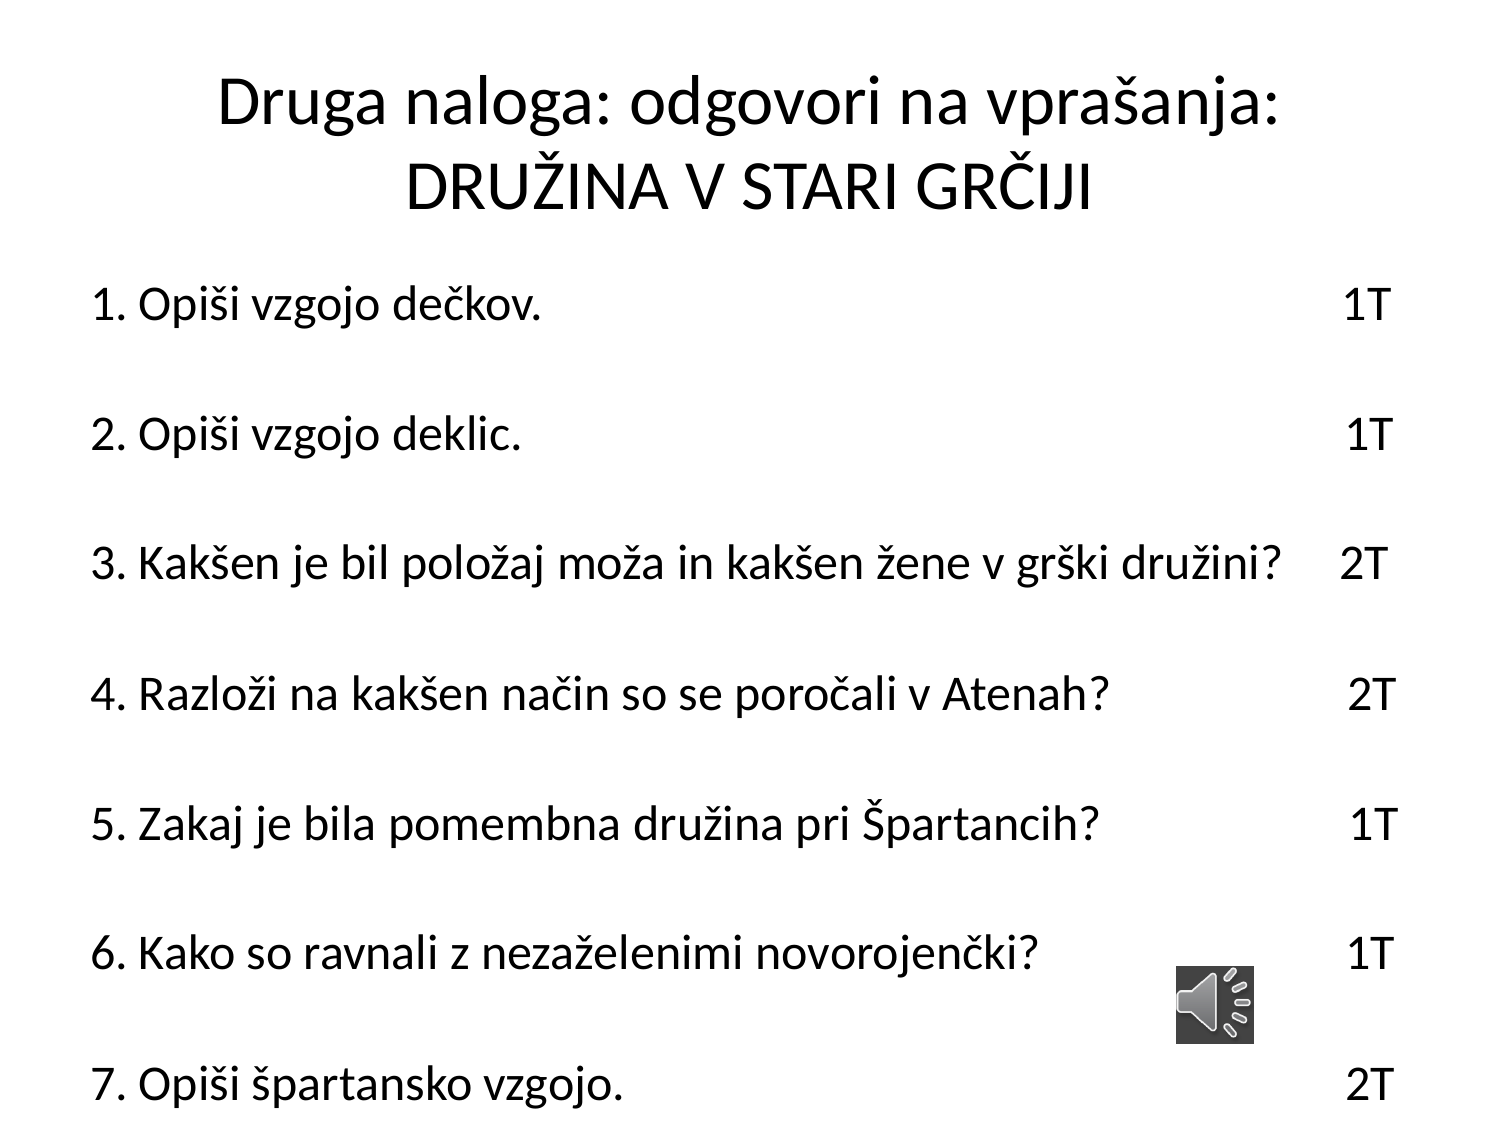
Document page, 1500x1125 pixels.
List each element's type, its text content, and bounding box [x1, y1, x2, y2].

list 1. Opiši vzgojo dečkov. 1T 2. Opiši vzgojo deklic. 1T 3. Kakšen je bil položaj moža in kakšen žene v grški družini? 2T 4. Razloži na kakšen način so se poročali v Atenah? 2T 5. Zakaj je bila pomembna družina pri Špartancih? 1T 6. Kako so ravnali z nezaželenimi novorojenčki? 1T 7. Opiši špartansko vzgojo. 2T 8. Kakšen položaj so imele v špartanski družbi ženske? 1T [75, 262, 1425, 1005]
picture [1174, 964, 1256, 1046]
title Druga naloga: odgovori na vprašanja: DRUŽINA V STARI GRČIJI [75, 45, 1425, 233]
